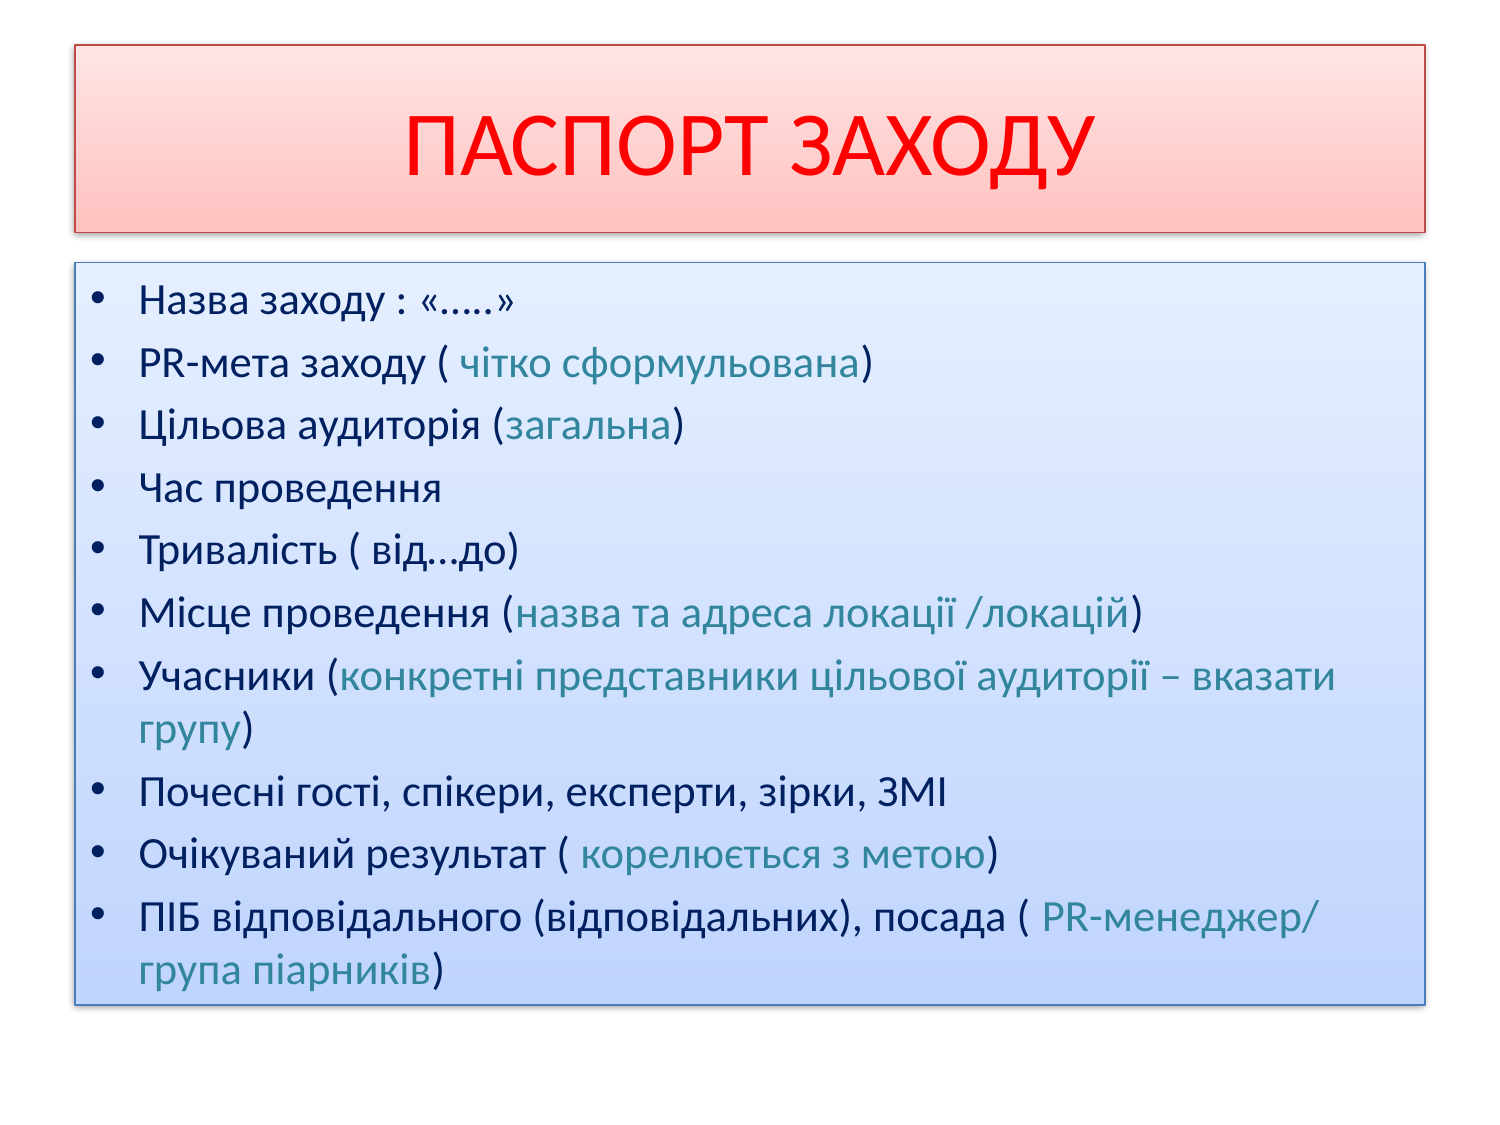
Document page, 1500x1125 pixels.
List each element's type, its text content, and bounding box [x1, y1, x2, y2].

title ПАСПОРТ ЗАХОДУ [74, 44, 1426, 233]
list Назва заходу : «…..» PR-мета заходу ( чітко сформульована) Цільова аудиторія (загальна) Час проведення Тривалість ( від…до) Місце проведення (назва та адреса локації /локацій) Учасники (конкретні представники цільової аудиторії – вказати групу) Почесні гості, спікери, експерти, зірки, ЗМІ Очікуваний результат ( корелюється з метою) ПІБ відповідального (відповідальних), посада ( PR-менеджер/ група піарників) [74, 262, 1426, 1006]
